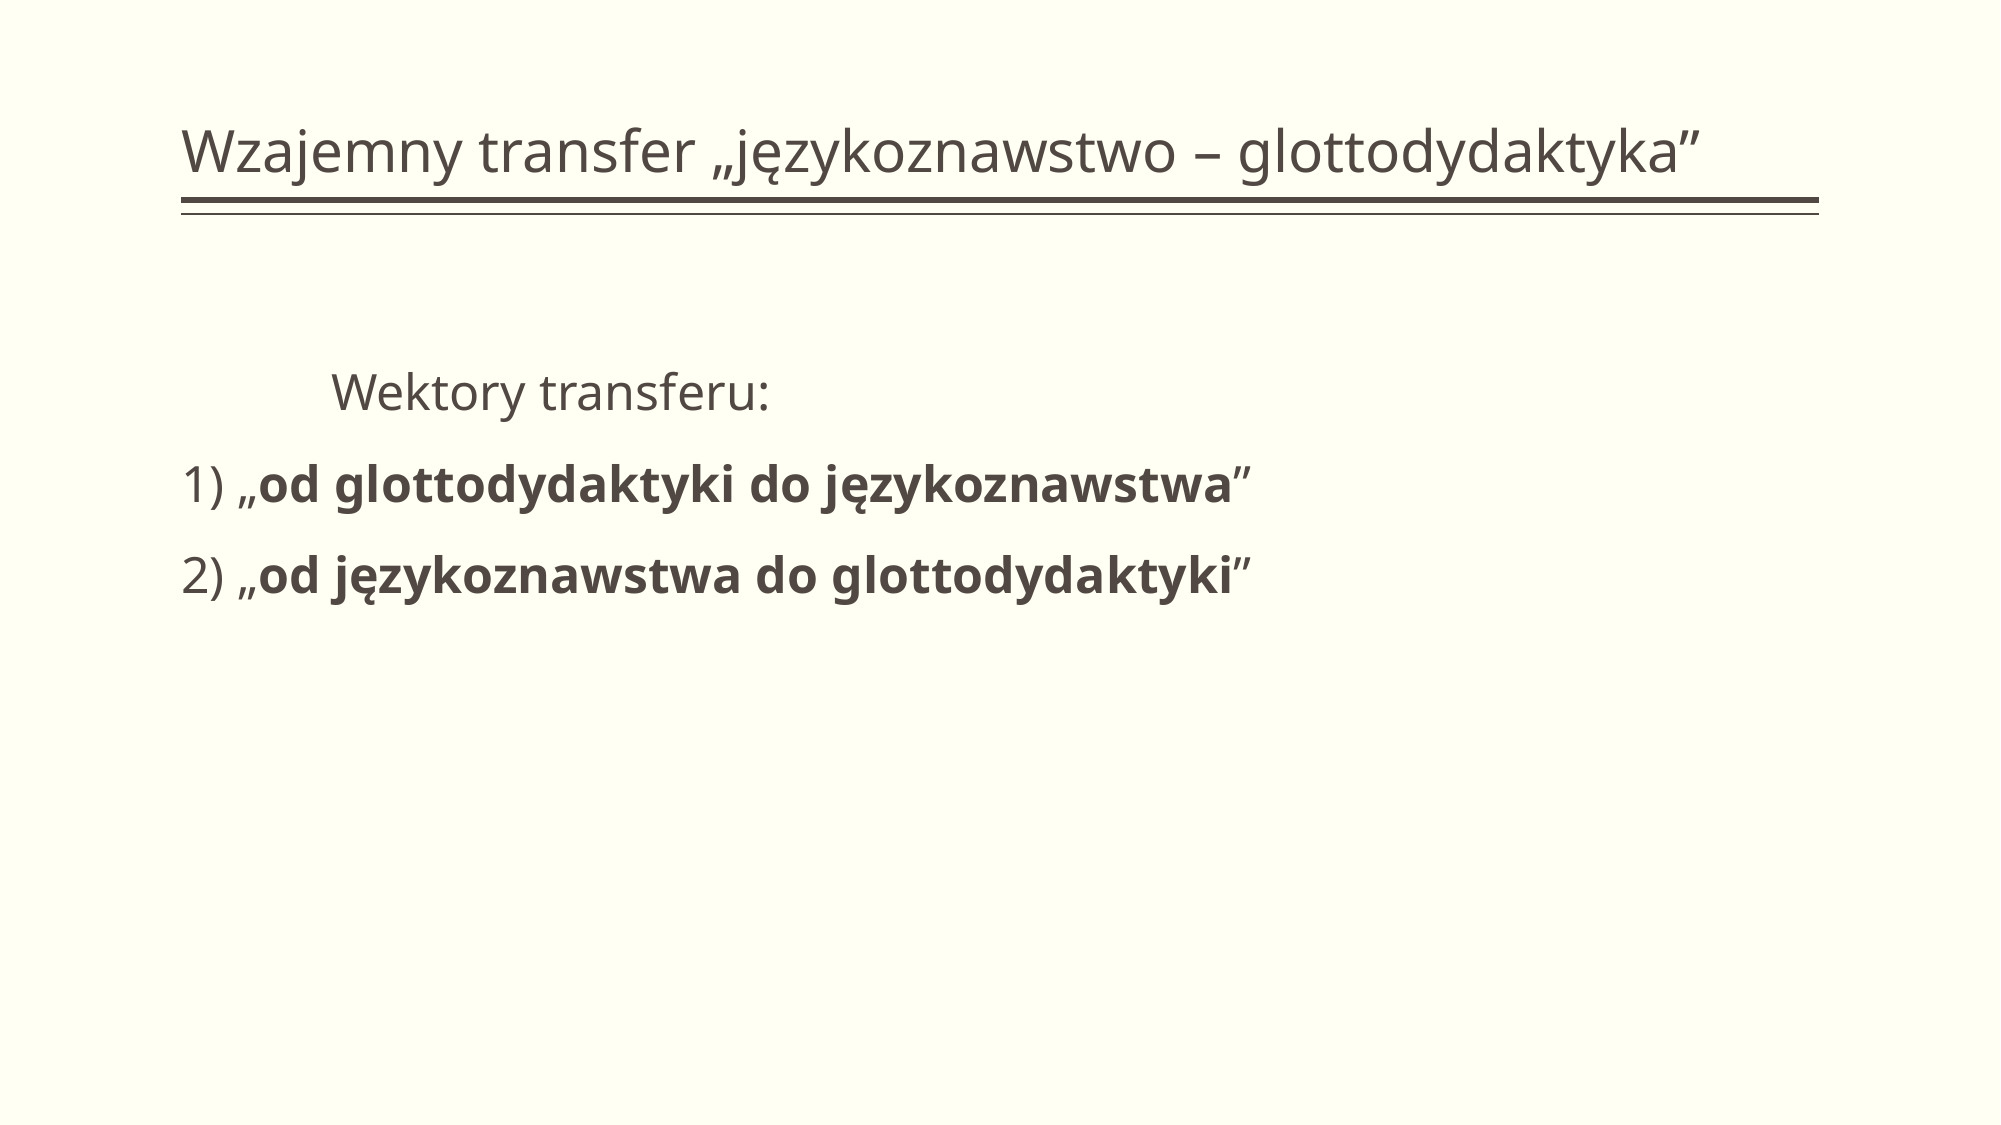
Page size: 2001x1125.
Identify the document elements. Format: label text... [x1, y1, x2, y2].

title Wzajemny transfer „językoznawstwo – glottodydaktyka” [181, 12, 1819, 193]
list Wektory transferu: 1) „od glottodydaktyki do językoznawstwa” 2) „od językoznawstwa do glottodydaktyki” [181, 262, 1819, 1013]
